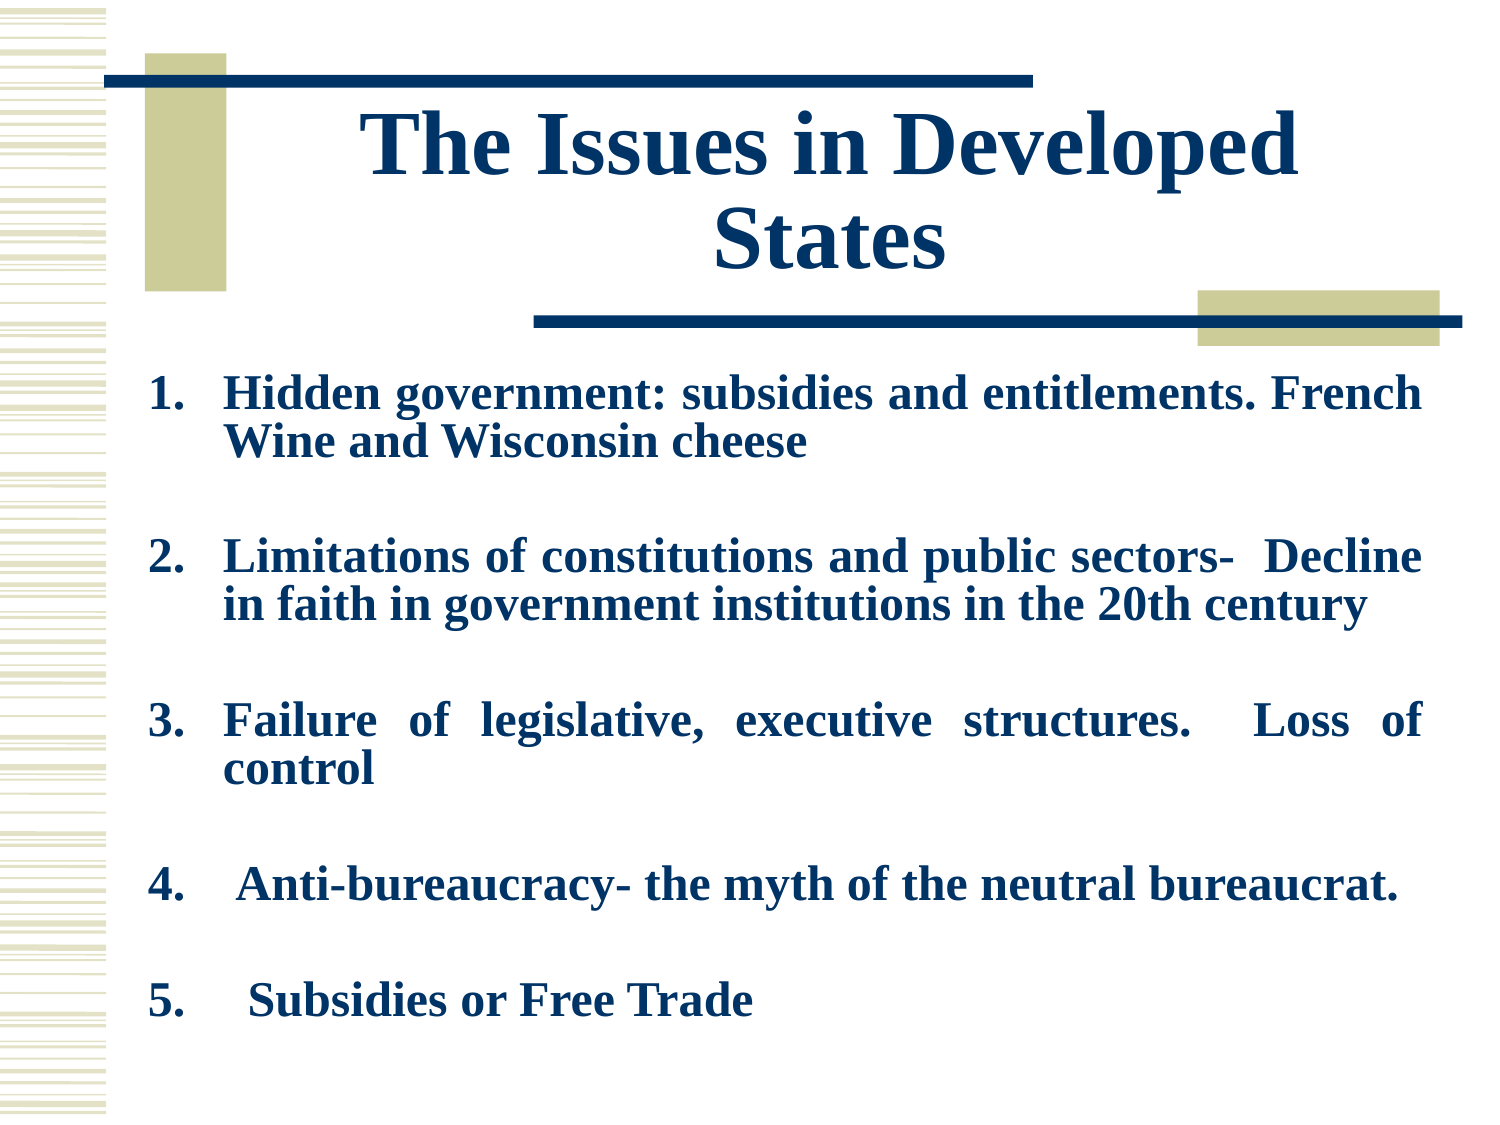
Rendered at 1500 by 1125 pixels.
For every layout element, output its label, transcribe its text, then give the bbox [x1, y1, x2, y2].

title The Issues in Developed States [225, 99, 1436, 288]
list Hidden government: subsidies and entitlements. French Wine and Wisconsin cheese Limitations of constitutions and public sectors- Decline in faith in government institutions in the 20th century Failure of legislative, executive structures. Loss of control Anti-bureaucracy- the myth of the neutral bureaucrat. Subsidies or Free Trade [132, 363, 1439, 1088]
